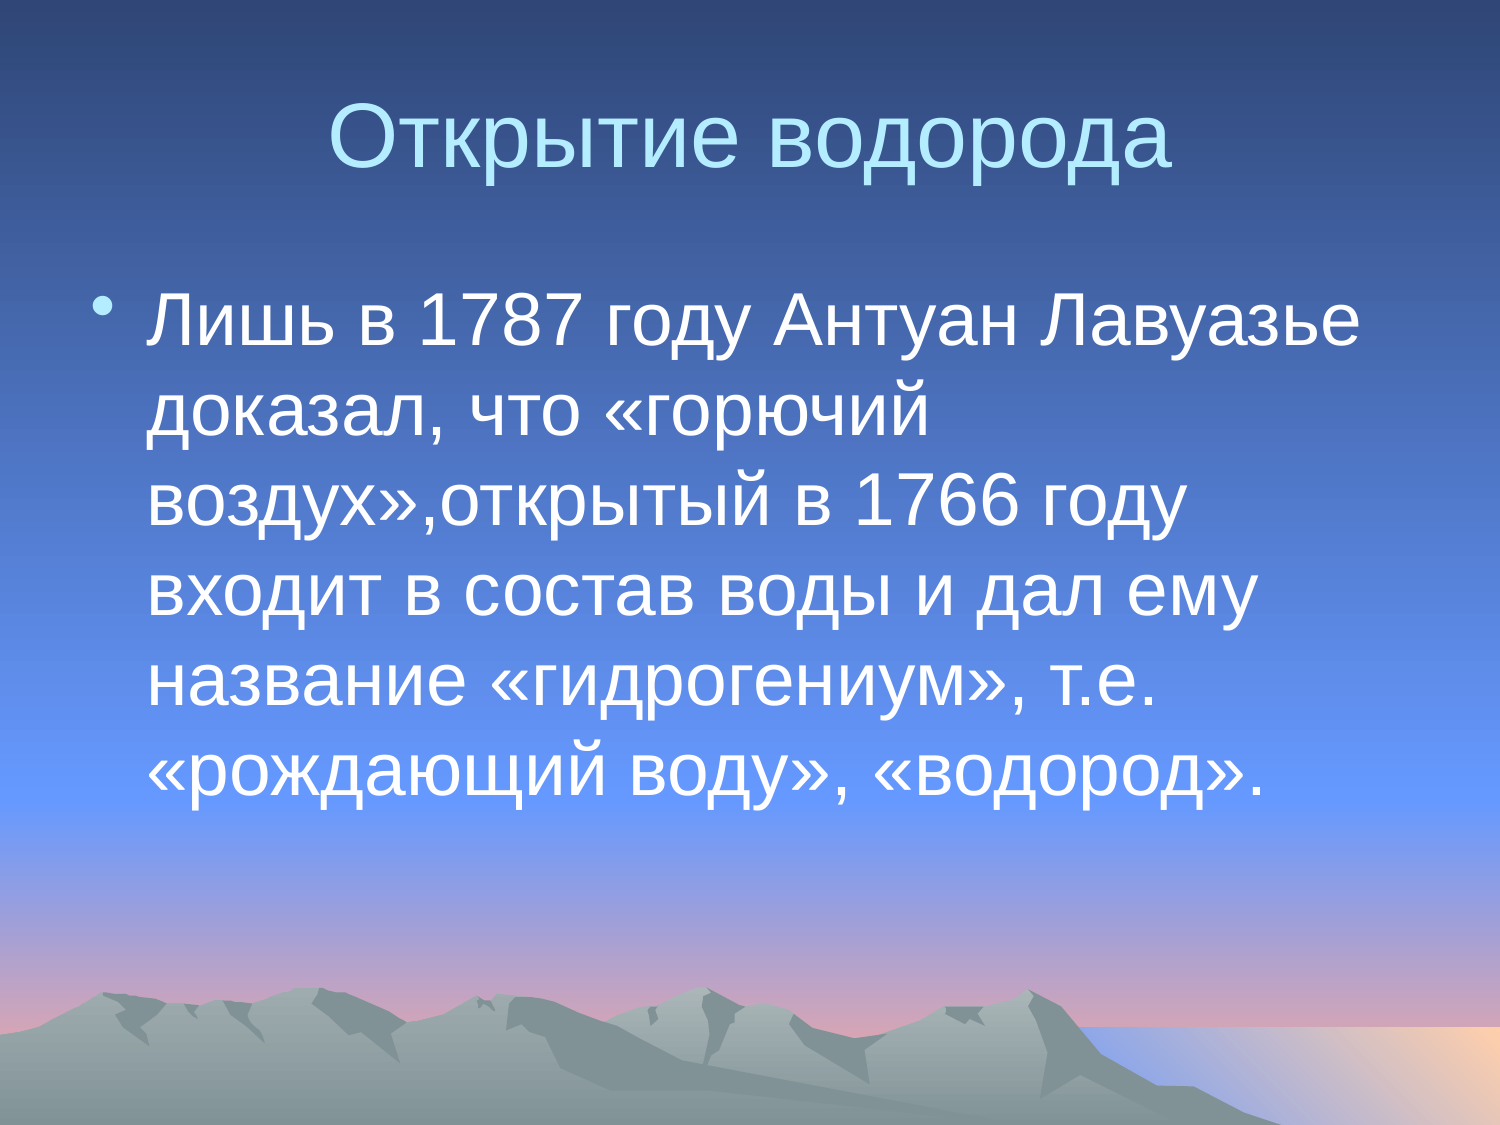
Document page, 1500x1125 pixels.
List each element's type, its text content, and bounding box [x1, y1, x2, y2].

title Открытие водорода [74, 37, 1426, 226]
list Лишь в 1787 году Антуан Лавуазье доказал, что «горючий воздух»,открытый в 1766 году входит в состав воды и дал ему название «гидрогениум», т.е. «рождающий воду», «водород». [74, 262, 1426, 1001]
